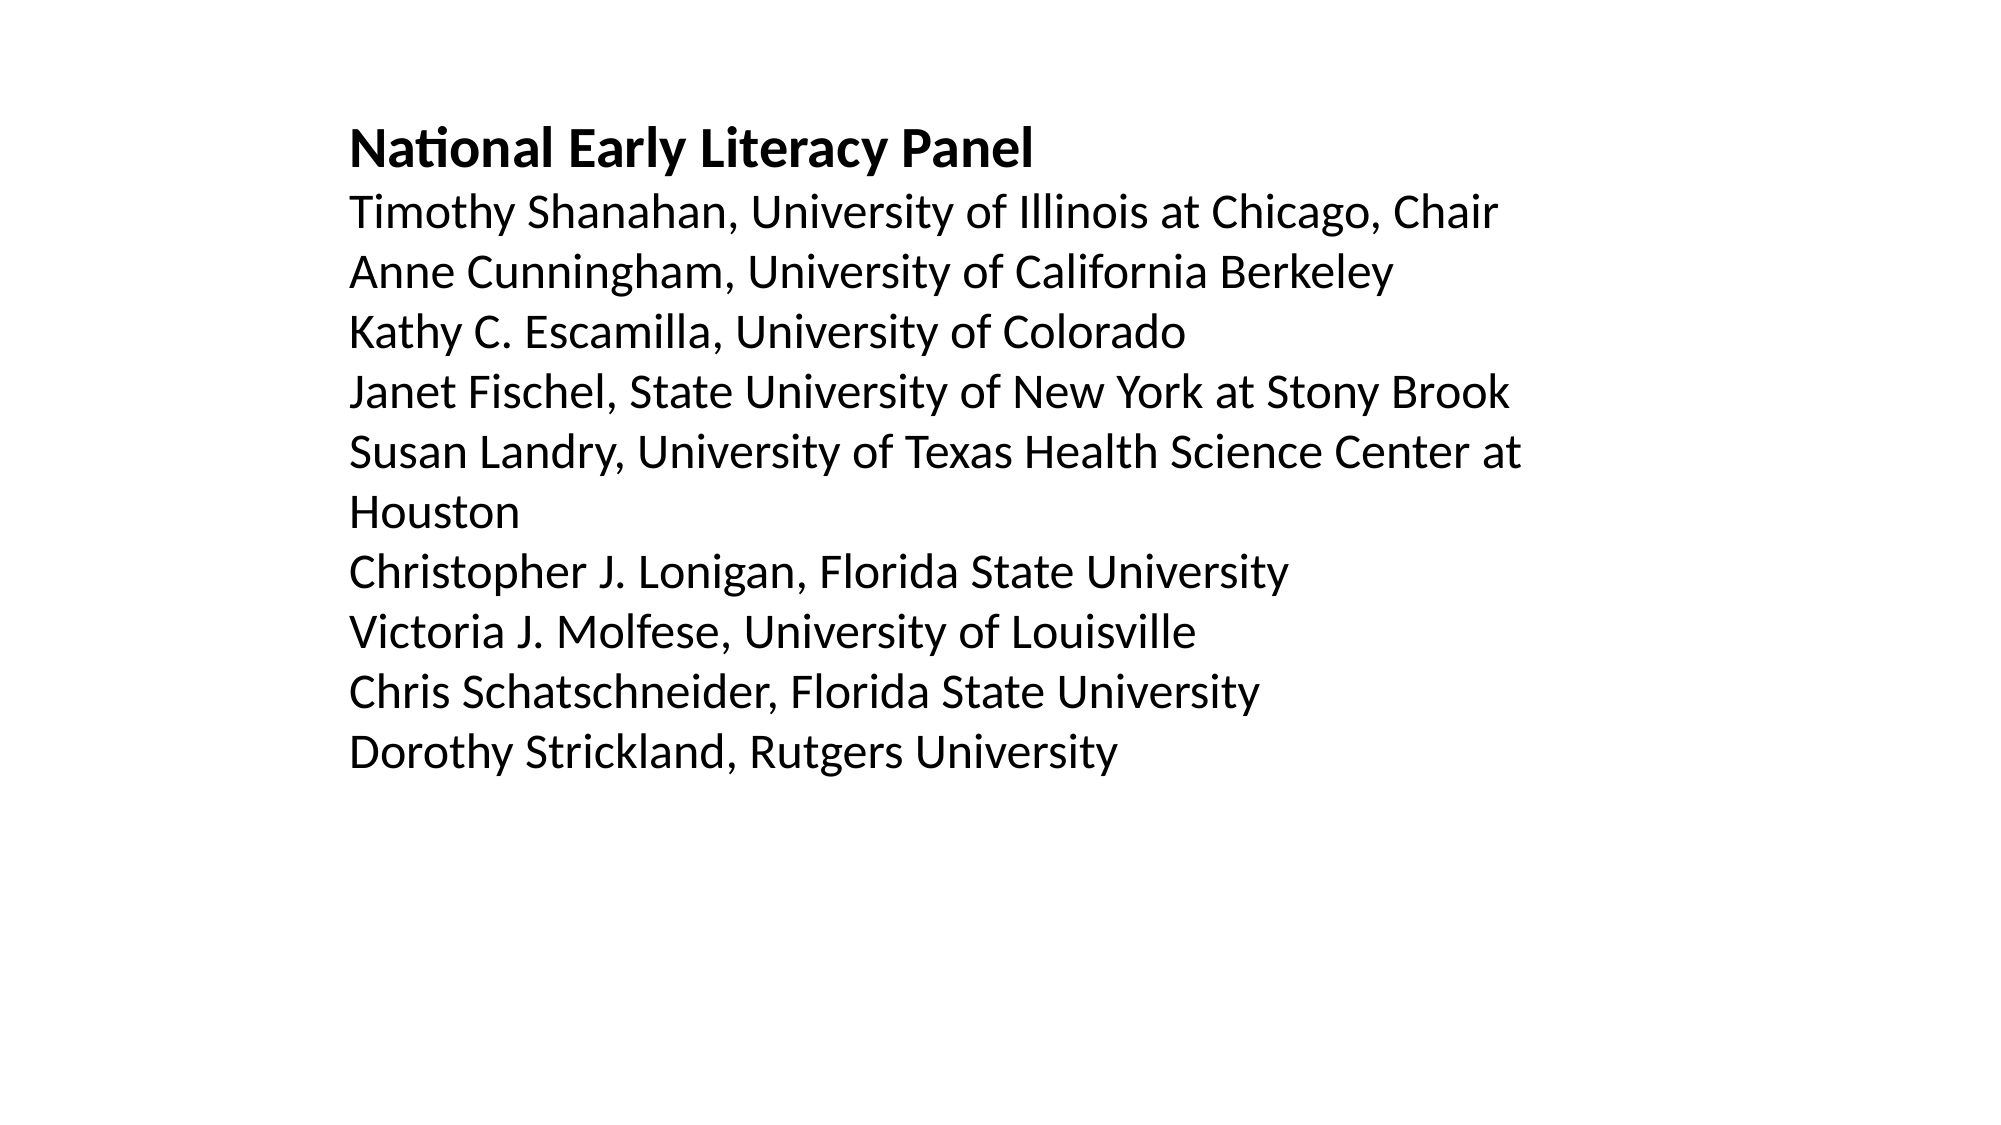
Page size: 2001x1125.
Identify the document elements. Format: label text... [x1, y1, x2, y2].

text_box National Early Literacy Panel Timothy Shanahan, University of Illinois at Chicago, Chair Anne Cunningham, University of California Berkeley Kathy C. Escamilla, University of Colorado Janet Fischel, State University of New York at Stony Brook Susan Landry, University of Texas Health Science Center at Houston Christopher J. Lonigan, Florida State University Victoria J. Molfese, University of Louisville Chris Schatschneider, Florida State University Dorothy Strickland, Rutgers University [334, 56, 1675, 786]
